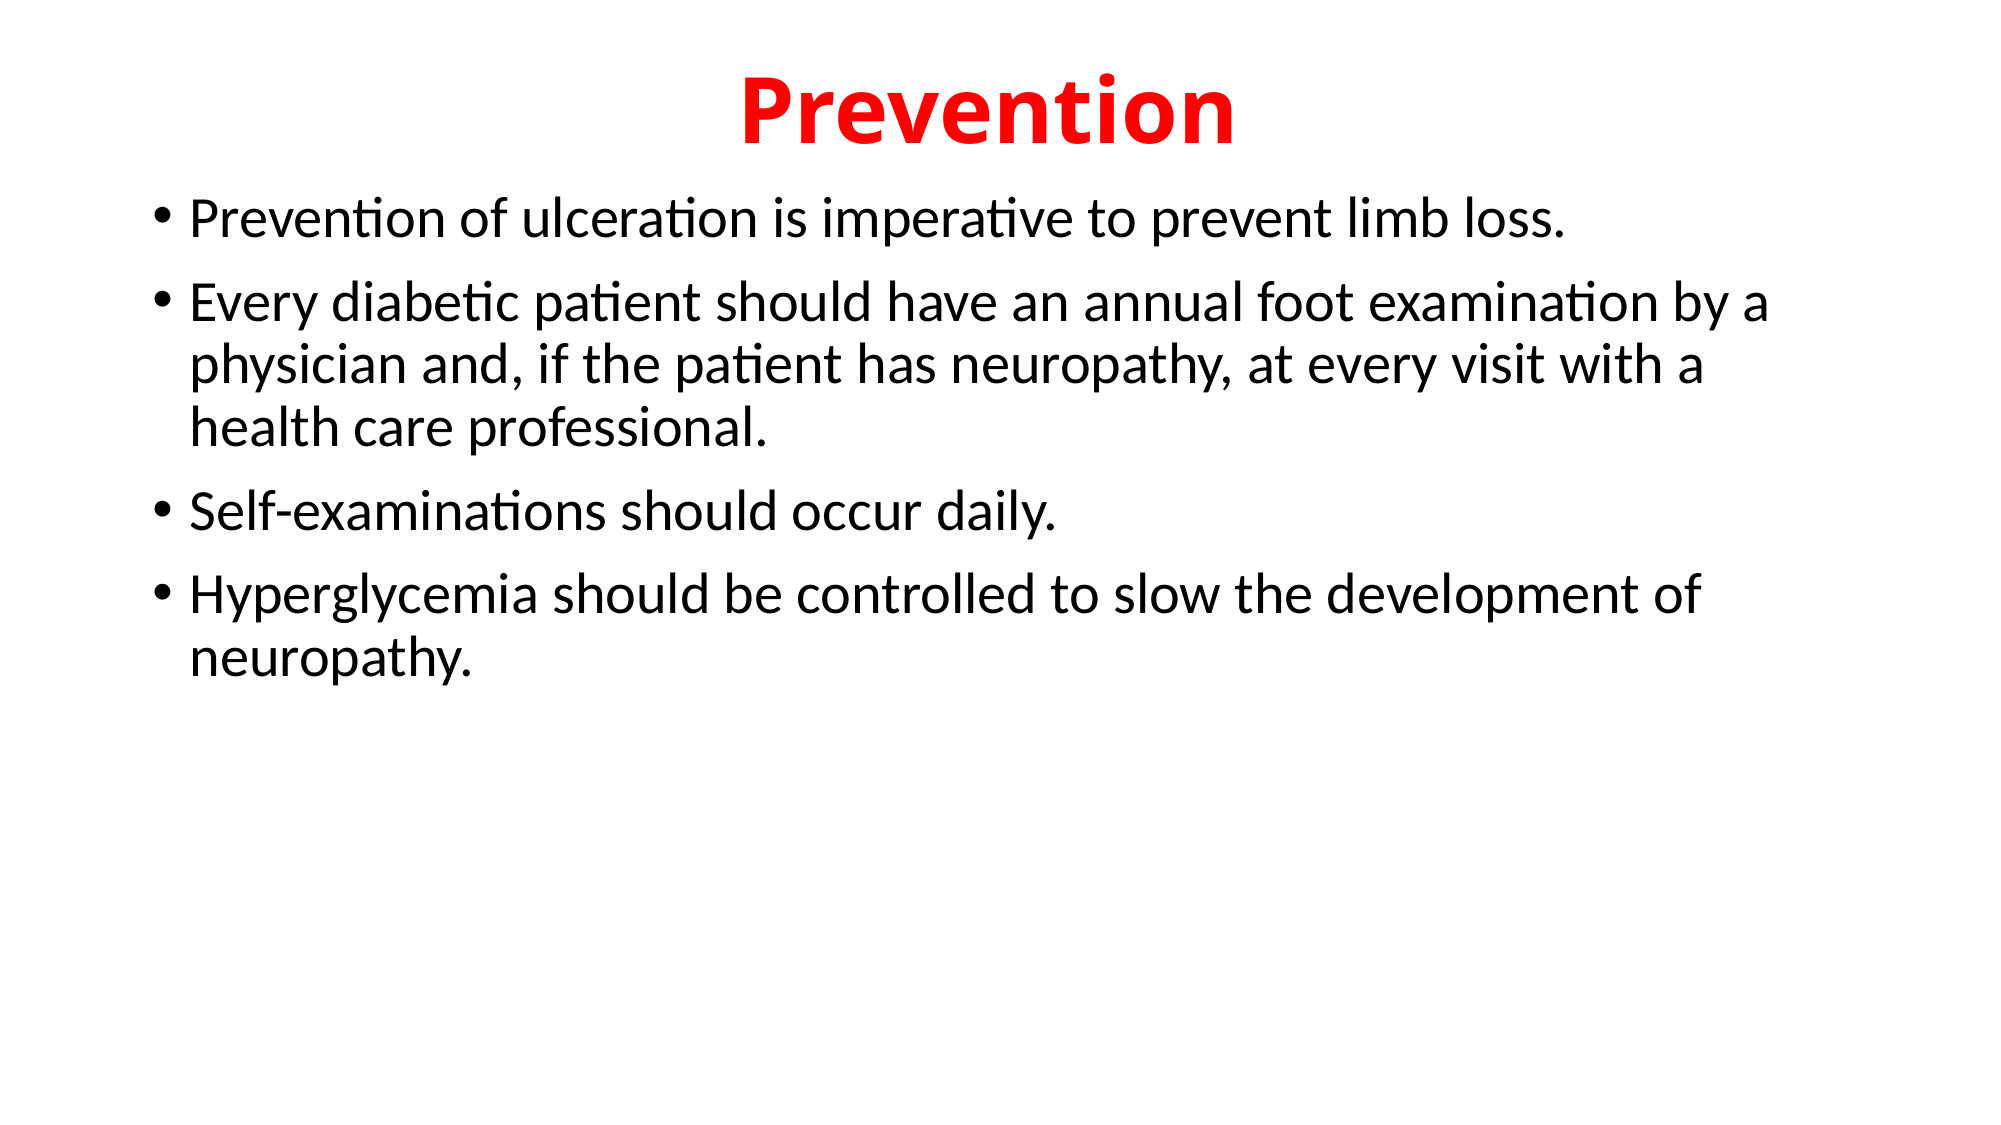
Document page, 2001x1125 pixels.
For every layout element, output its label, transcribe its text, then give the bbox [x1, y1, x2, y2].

title Prevention [137, 59, 1863, 179]
list Prevention of ulceration is imperative to prevent limb loss. Every diabetic patient should have an annual foot examination by a physician and, if the patient has neuropathy, at every visit with a health care professional. Self-examinations should occur daily. Hyperglycemia should be controlled to slow the development of neuropathy. [137, 179, 1863, 1070]
